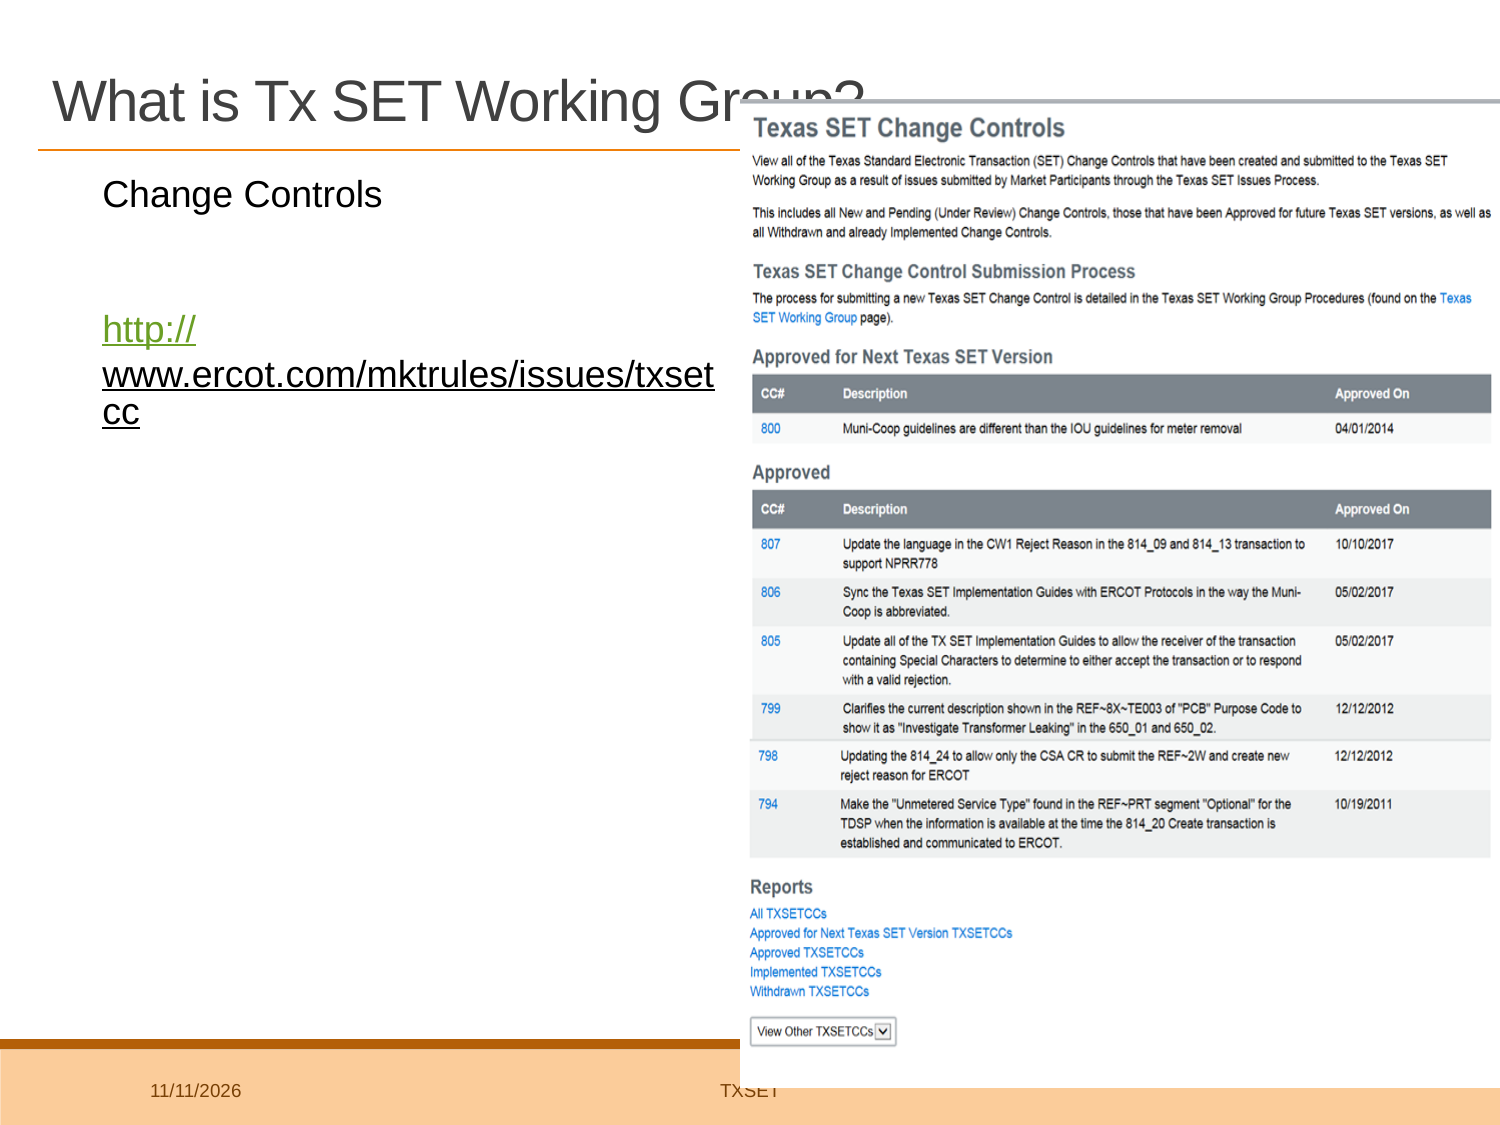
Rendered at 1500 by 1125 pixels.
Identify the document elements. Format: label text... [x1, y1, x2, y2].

picture [739, 99, 1500, 1088]
footer TxSET [453, 1059, 1047, 1120]
text_box Change Controls http://www.ercot.com/mktrules/issues/txsetcc [87, 162, 735, 448]
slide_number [135, 1059, 440, 1120]
title What is Tx SET Working Group? [37, 37, 1275, 141]
